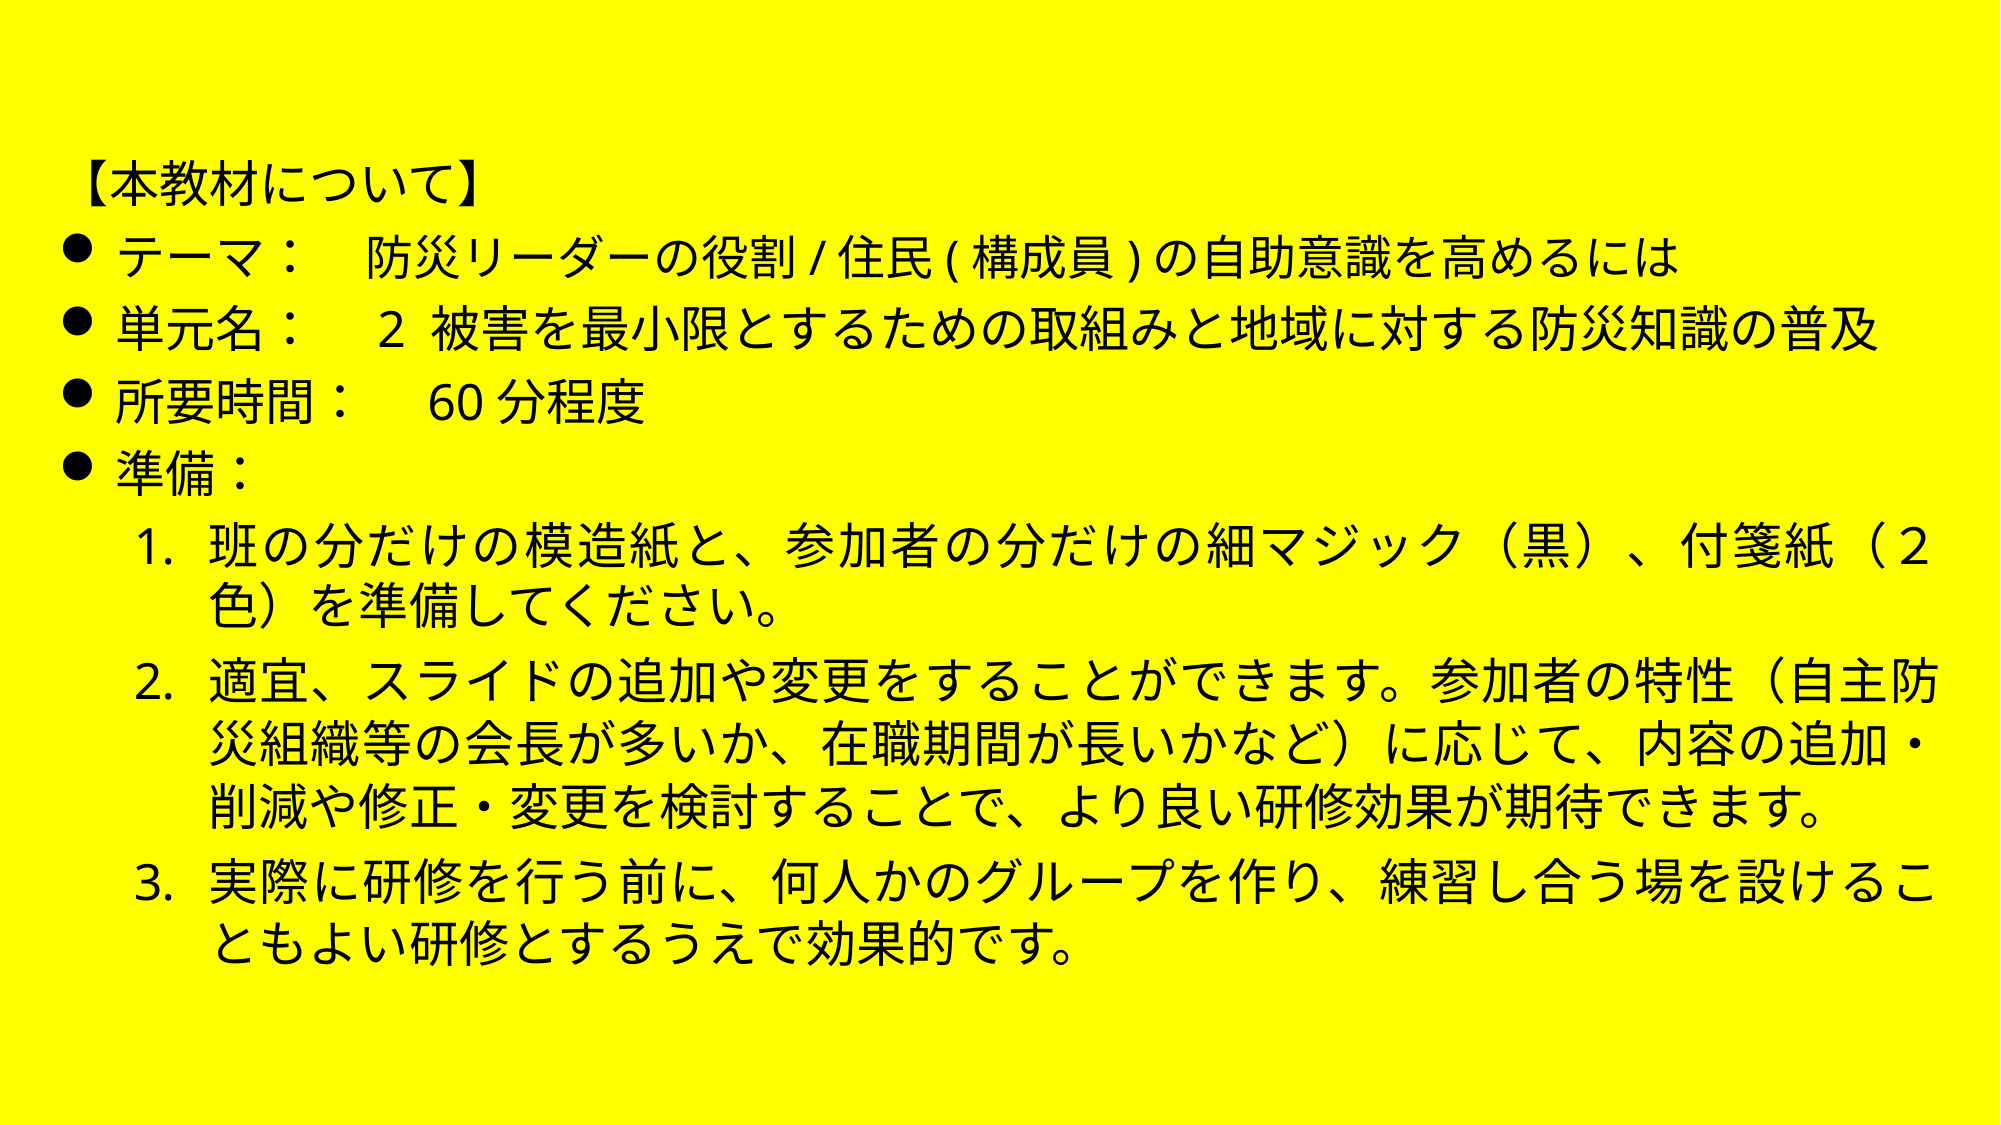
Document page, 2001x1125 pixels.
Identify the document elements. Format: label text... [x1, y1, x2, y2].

text_box 【本教材について】 テーマ： 防災リーダーの役割/住民(構成員)の自助意識を高めるには 単元名： 2 被害を最小限とするための取組みと地域に対する防災知識の普及 所要時間： 60分程度 準備： 班の分だけの模造紙と、参加者の分だけの細マジック（黒）、付箋紙（２色）を準備してください。 適宜、スライドの追加や変更をすることができます。参加者の特性（自主防災組織等の会長が多いか、在職期間が長いかなど）に応じて、内容の追加・削減や修正・変更を検討することで、より良い研修効果が期待できます。 実際に研修を行う前に、何人かのグループを作り、練習し合う場を設けることもよい研修とするうえで効果的です。 [0, 0, 2000, 1125]
